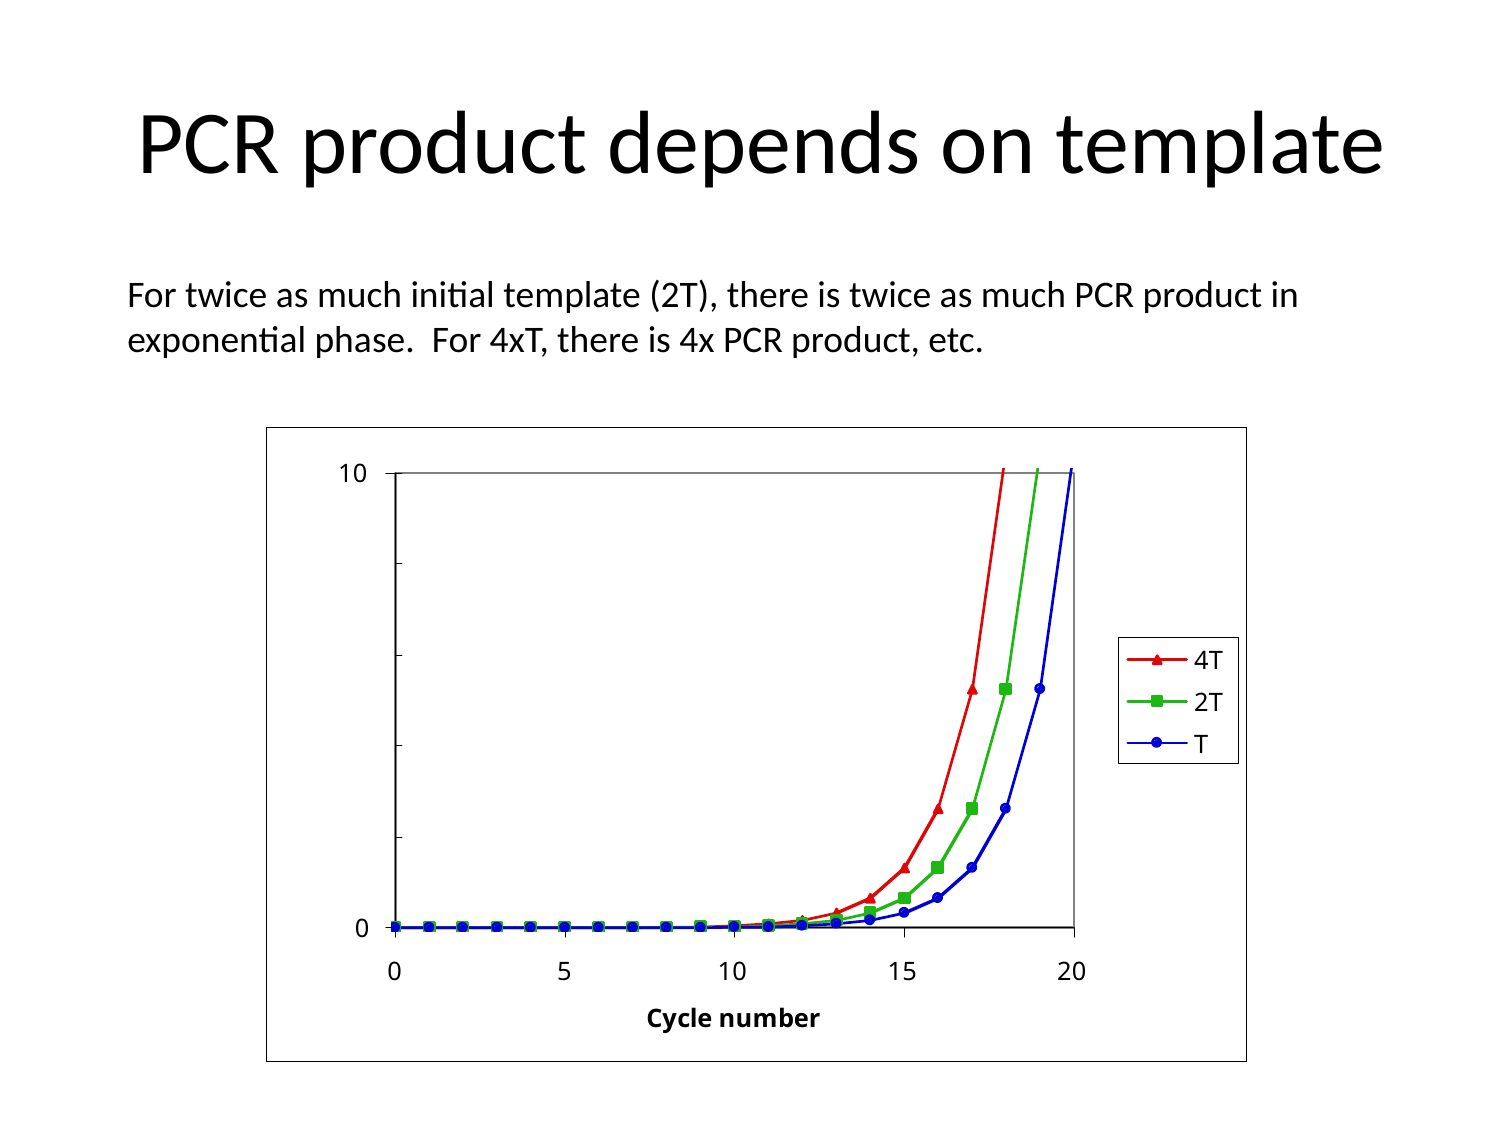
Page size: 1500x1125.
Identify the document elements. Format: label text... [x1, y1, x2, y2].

text_box For twice as much initial template (2T), there is twice as much PCR product in exponential phase. For 4xT, there is 4x PCR product, etc. [112, 262, 1413, 368]
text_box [212, 387, 1308, 1080]
title PCR product depends on template [112, 75, 1413, 200]
